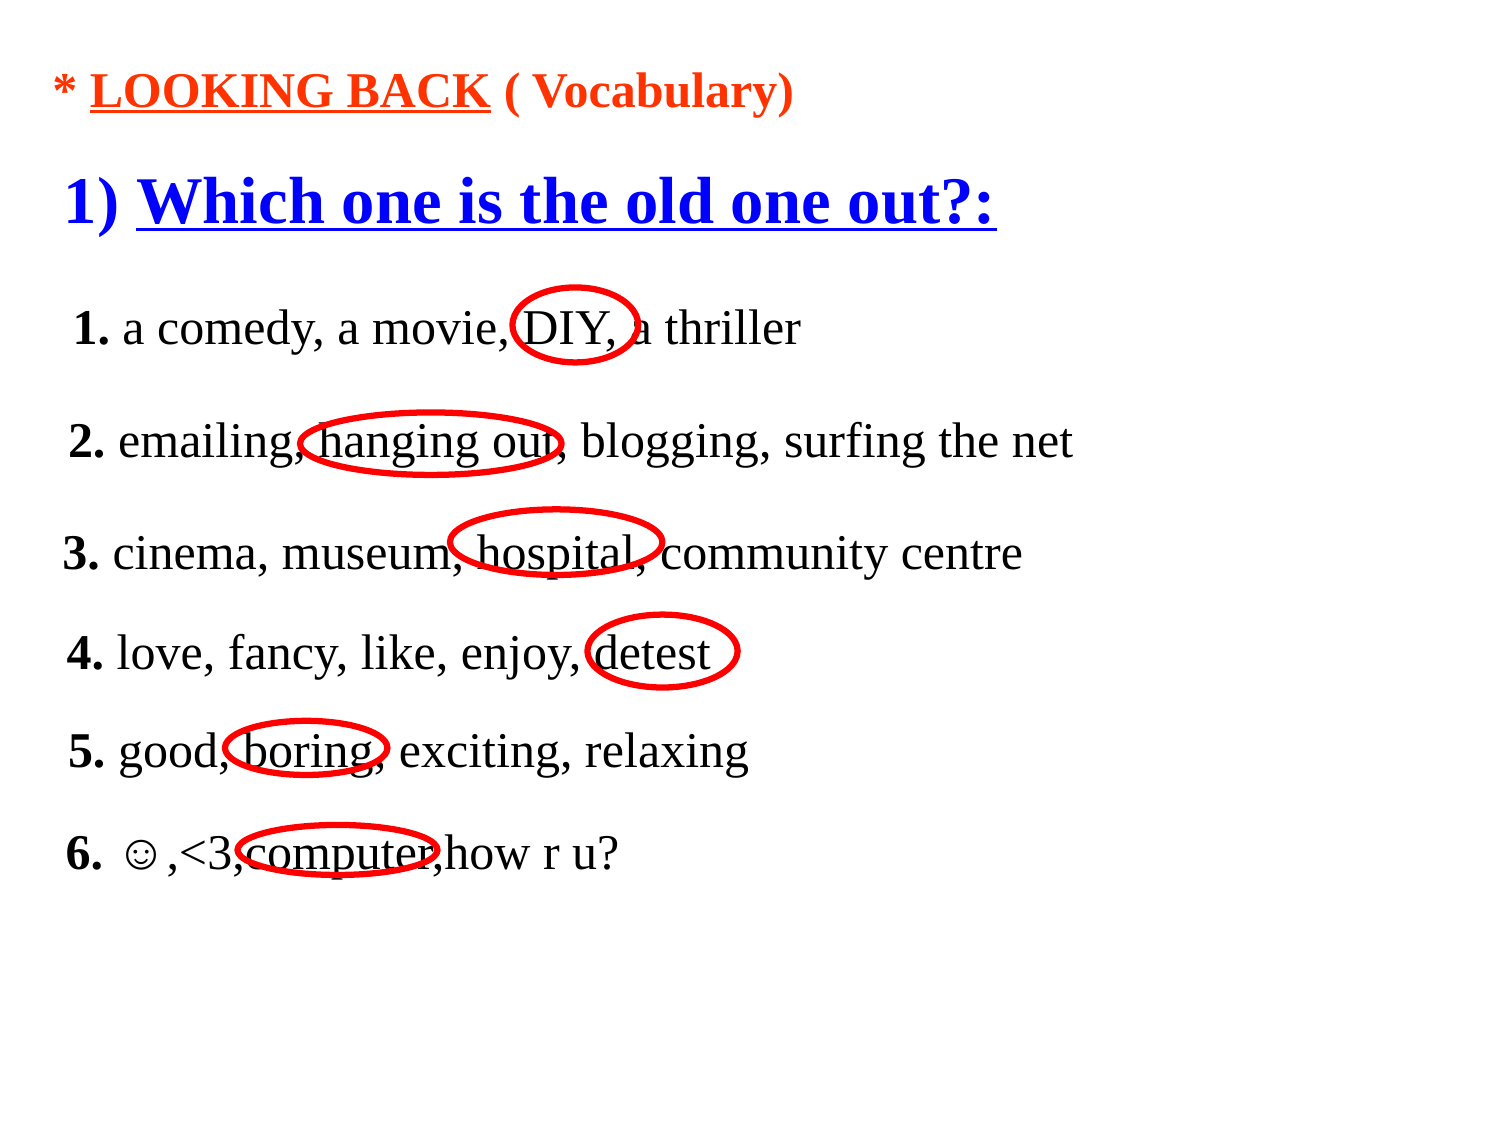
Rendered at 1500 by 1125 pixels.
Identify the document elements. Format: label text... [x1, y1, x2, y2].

text_box [224, 720, 388, 775]
text_box * LOOKING BACK ( Vocabulary) [37, 49, 888, 125]
text_box 4. love, fancy, like, enjoy, detest [51, 612, 727, 688]
text_box 2. emailing, hanging out, blogging, surfing the net [53, 399, 1089, 475]
text_box 1. a comedy, a movie, DIY, a thriller [585, 287, 817, 363]
text_box [587, 614, 738, 688]
text_box 3. cinema, museum, hospital, community centre [47, 512, 1039, 588]
text_box [237, 824, 438, 875]
text_box [299, 412, 562, 475]
text_box 5. good, boring, exciting, relaxing [53, 710, 765, 786]
text_box 1. a comedy, a movie, DIY, a thriller [57, 287, 566, 363]
text_box 1) Which one is the old one out?: [49, 149, 1013, 245]
text_box [512, 287, 639, 363]
text_box [449, 509, 663, 575]
text_box 6. ☺,<3,computer,how r u? [50, 812, 635, 888]
